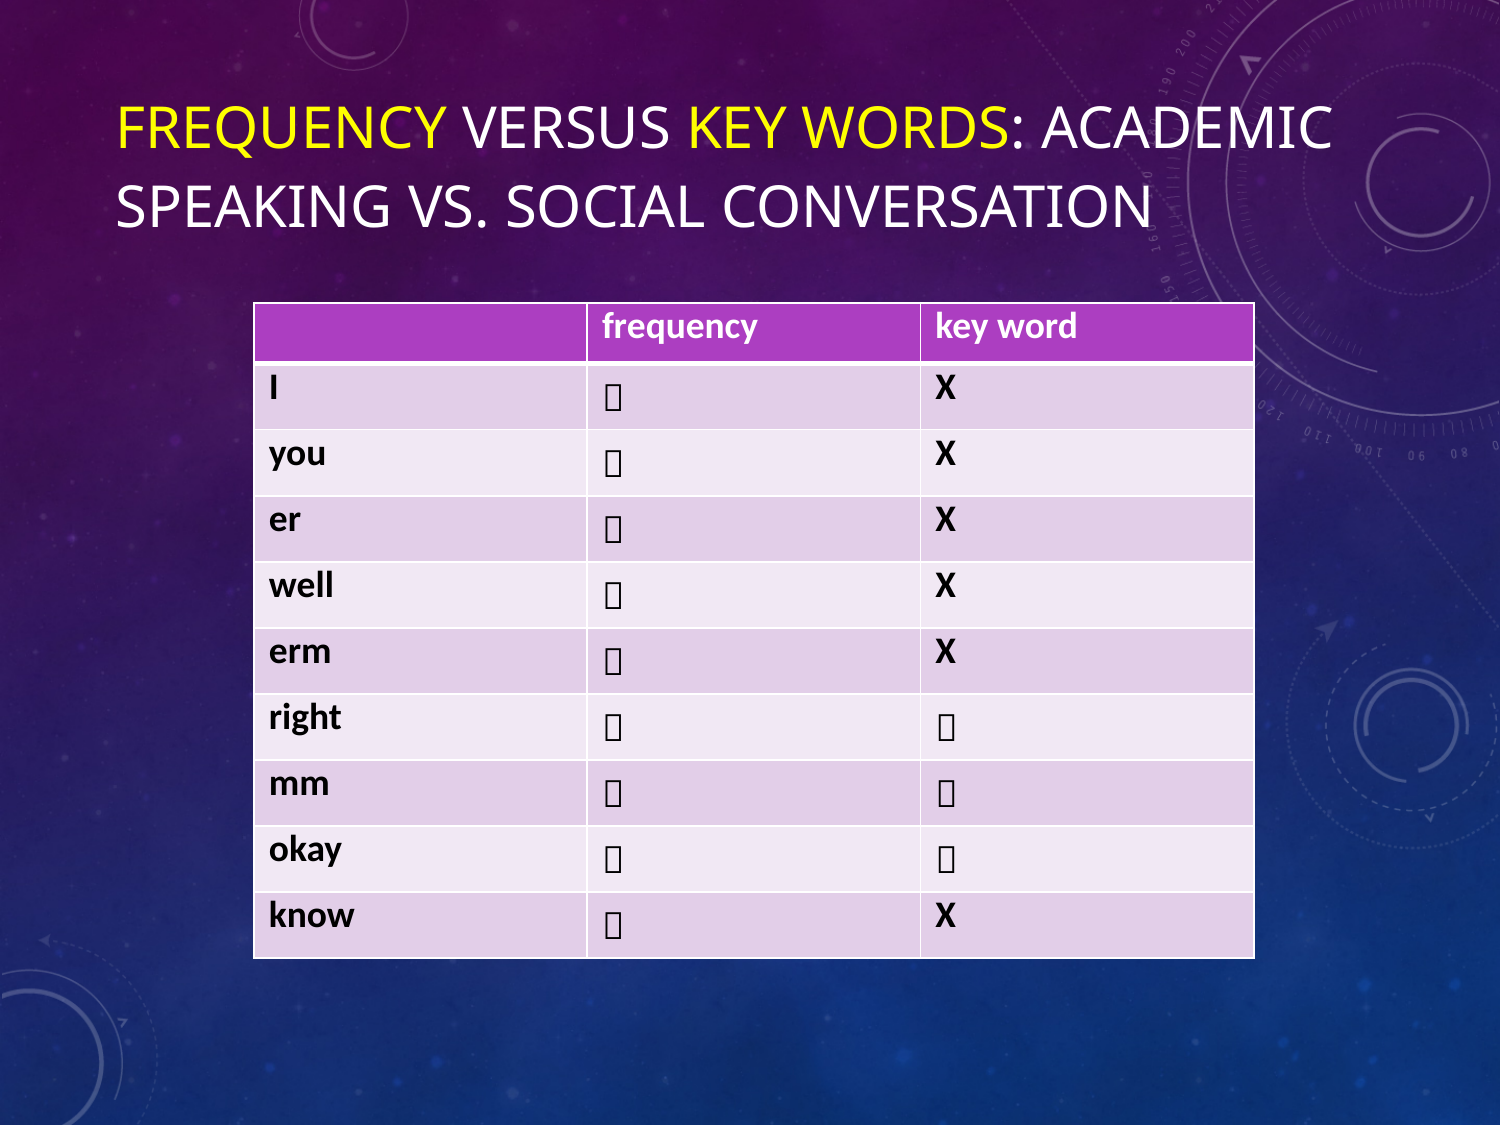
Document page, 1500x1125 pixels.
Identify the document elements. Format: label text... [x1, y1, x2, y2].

table_cell X [921, 893, 1253, 957]
table_cell X [921, 629, 1253, 693]
table_cell er [255, 497, 586, 561]
table_cell you [255, 430, 586, 495]
table_cell I [255, 366, 586, 429]
table_cell X [921, 497, 1253, 561]
title Frequency versus key words: academic speaking vs. social conversation [100, 78, 1401, 253]
table_cell  [921, 695, 1253, 759]
table_cell  [588, 695, 920, 759]
table_cell know [255, 893, 586, 957]
table_cell X [921, 430, 1253, 495]
table_cell  [588, 827, 920, 891]
table_header frequency [588, 304, 920, 361]
table_cell okay [255, 827, 586, 891]
table_cell  [921, 827, 1253, 891]
table_cell  [588, 893, 920, 957]
table_cell X [921, 366, 1253, 429]
table_header [255, 304, 586, 361]
table_cell  [588, 430, 920, 495]
table_cell  [588, 629, 920, 693]
table_cell X [921, 563, 1253, 627]
table_cell mm [255, 761, 586, 825]
table_cell  [588, 563, 920, 627]
picture [0, 0, 1500, 1125]
table_cell right [255, 695, 586, 759]
table_cell erm [255, 629, 586, 693]
table_cell  [588, 497, 920, 561]
table_cell  [588, 761, 920, 825]
table_cell  [588, 366, 920, 429]
table_cell well [255, 563, 586, 627]
table_cell  [921, 761, 1253, 825]
table_header key word [921, 304, 1253, 361]
